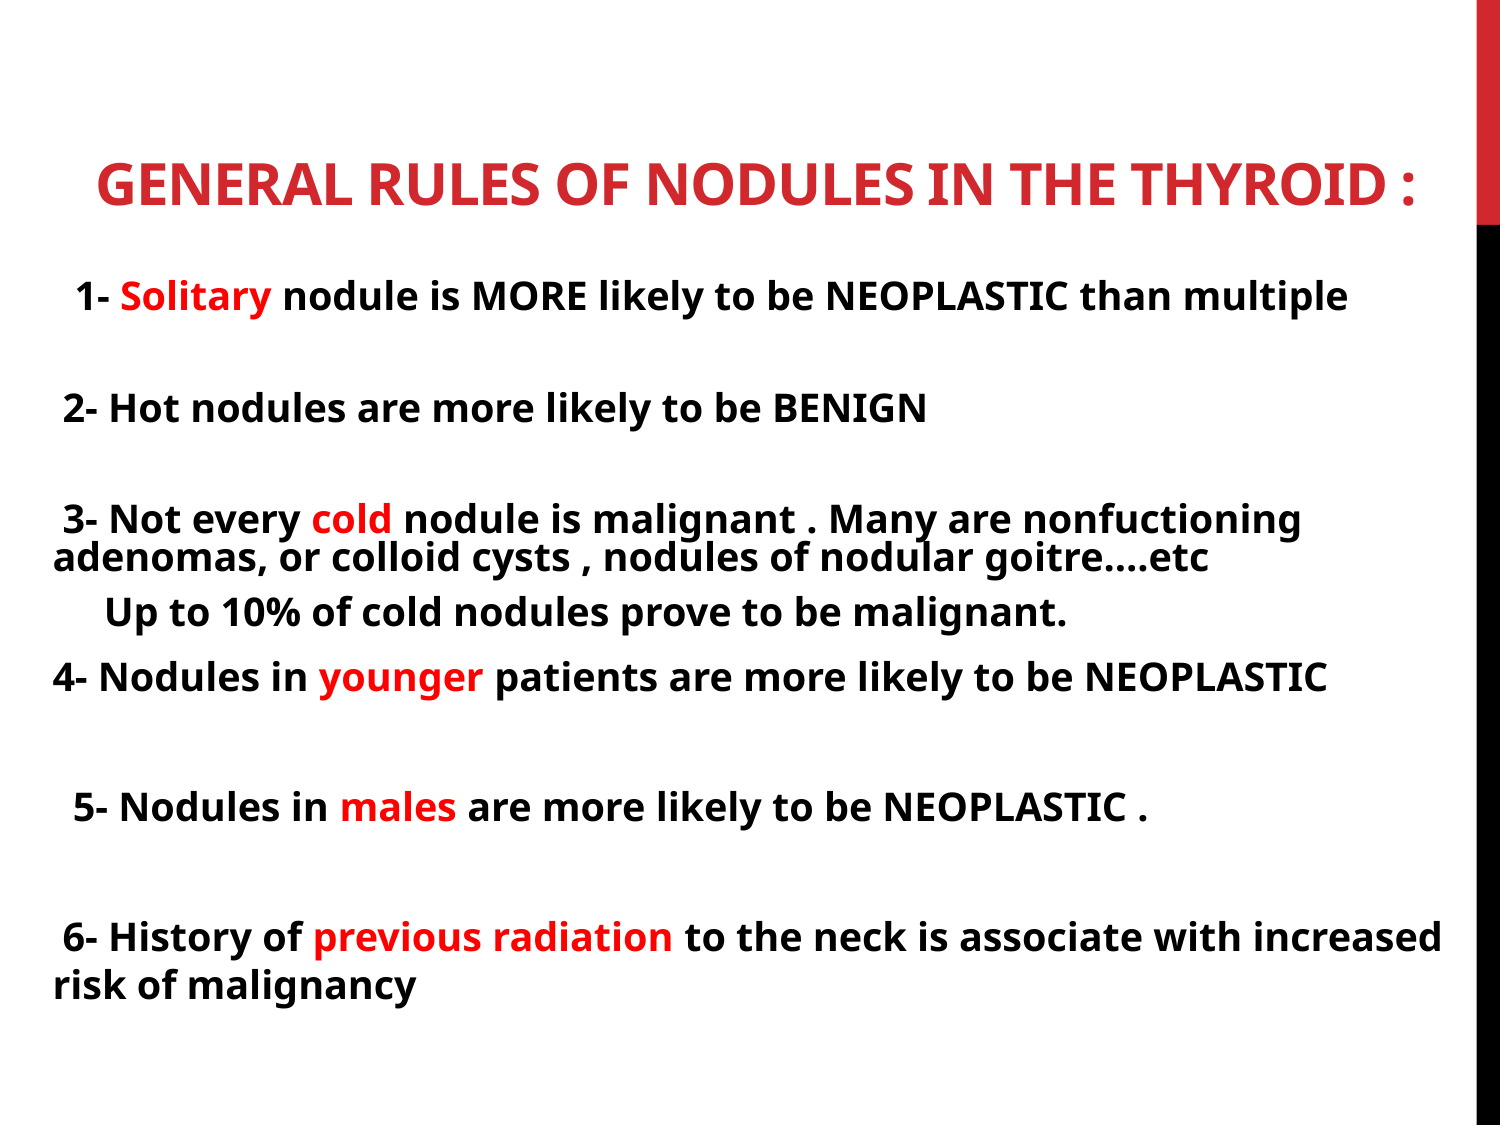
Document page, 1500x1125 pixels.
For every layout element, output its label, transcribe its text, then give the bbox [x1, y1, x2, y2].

list 1- Solitary nodule is MORE likely to be NEOPLASTIC than multiple 2- Hot nodules are more likely to be BENIGN 3- Not every cold nodule is malignant . Many are nonfuctioning adenomas, or colloid cysts , nodules of nodular goitre….etc Up to 10% of cold nodules prove to be malignant. 4- Nodules in younger patients are more likely to be NEOPLASTIC 5- Nodules in males are more likely to be NEOPLASTIC . 6- History of previous radiation to the neck is associate with increased risk of malignancy [37, 208, 1500, 1125]
title General rules of nodules in the thyroid : [64, 0, 1461, 208]
